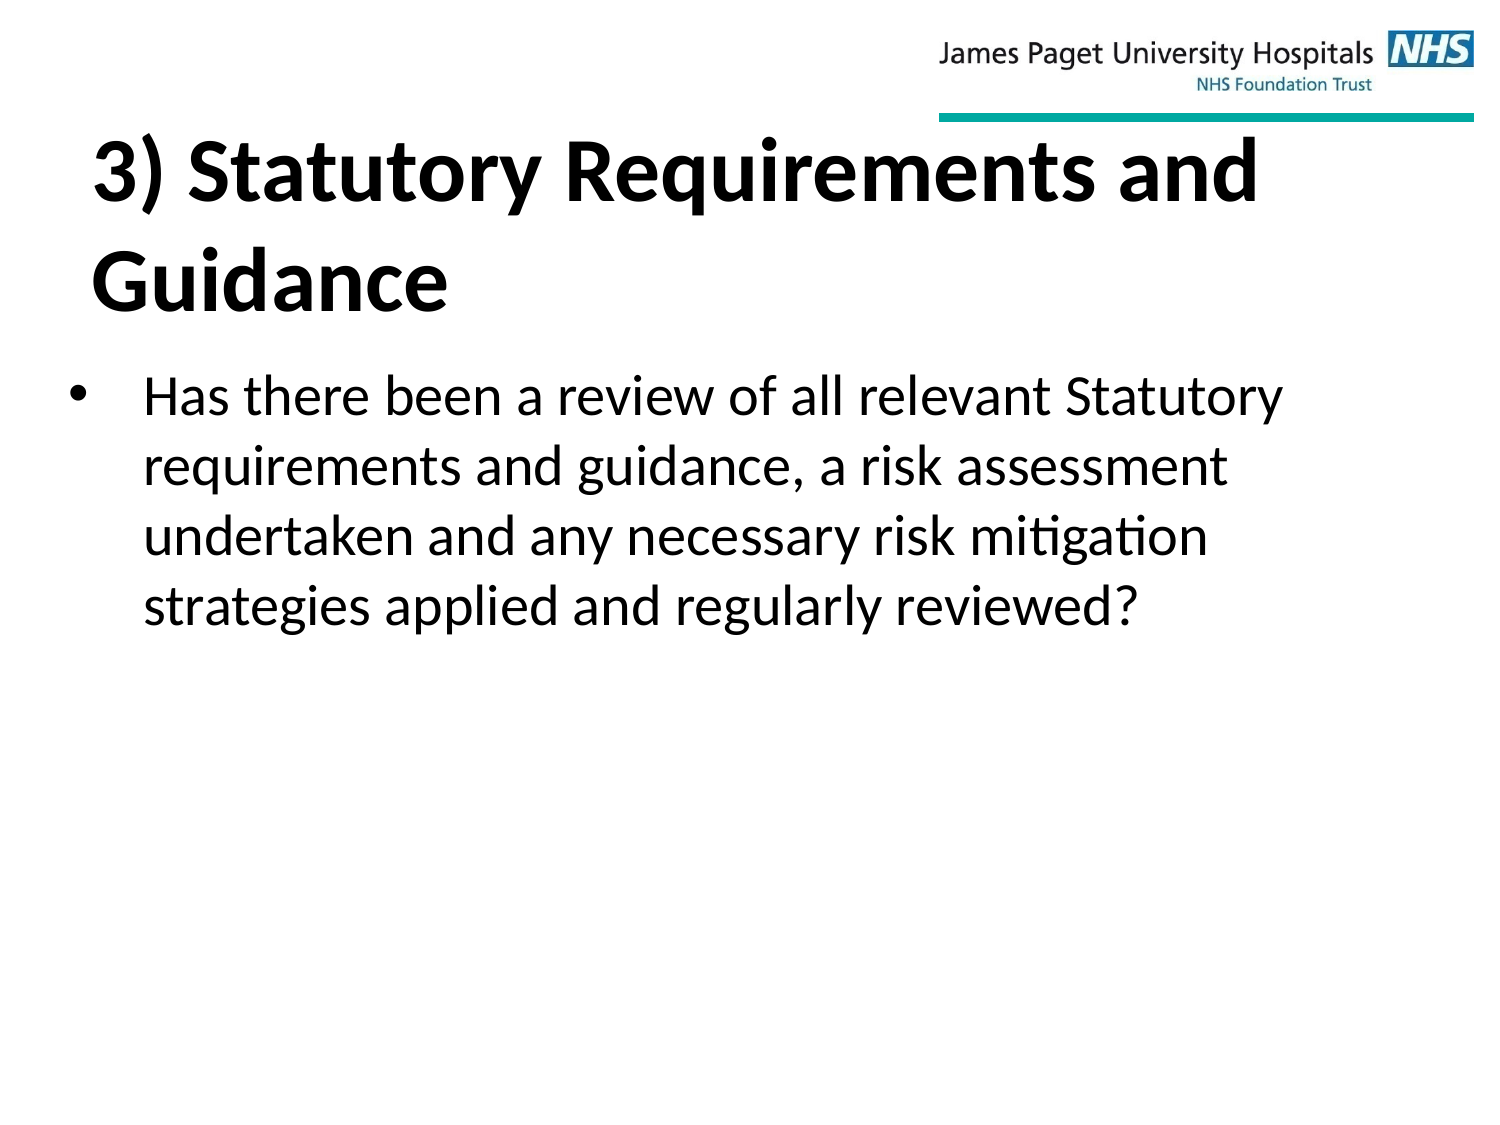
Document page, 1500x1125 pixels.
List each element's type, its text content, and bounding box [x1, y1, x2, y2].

title 3) Statutory Requirements and Guidance [76, 137, 1423, 303]
subtitle Has there been a review of all relevant Statutory requirements and guidance, a risk assessment undertaken and any necessary risk mitigation strategies applied and regularly reviewed? [53, 349, 1317, 905]
picture [939, 113, 1474, 122]
picture [939, 30, 1474, 91]
